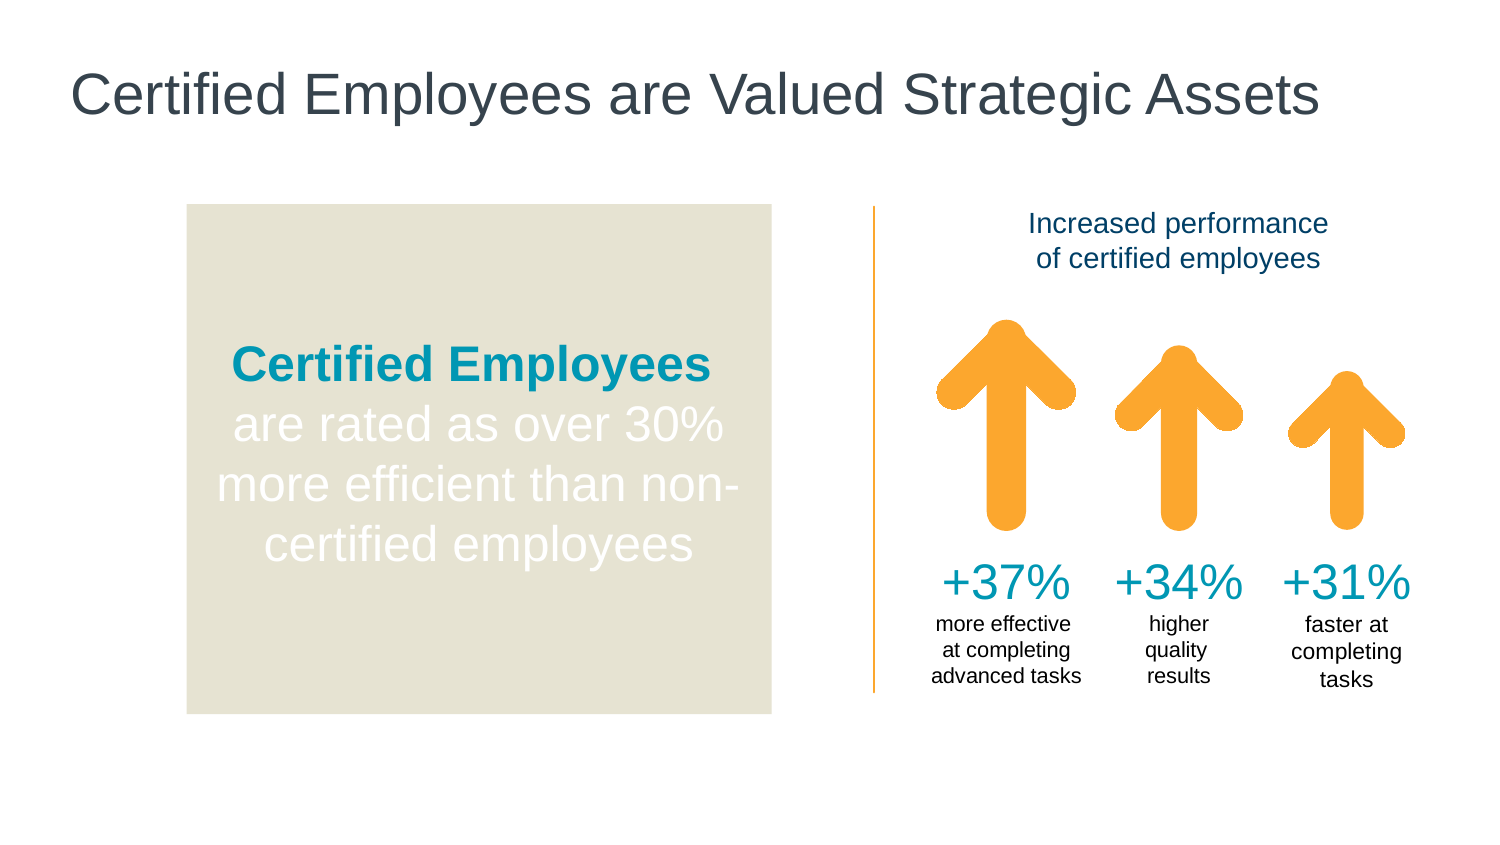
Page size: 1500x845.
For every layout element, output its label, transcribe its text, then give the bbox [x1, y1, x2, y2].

chart [0, 133, 966, 845]
title Certified Employees are Valued Strategic Assets [70, 31, 1440, 152]
text_box +37% more effective at completing advanced tasks [970, 542, 1078, 696]
text_box +34% higher quality results [1078, 542, 1253, 696]
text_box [1308, 352, 1385, 470]
text_box [1330, 479, 1364, 530]
text_box Increased performance of certified employees [1002, 196, 1355, 282]
text_box [986, 420, 1027, 531]
text_box +31% faster at completing tasks [1253, 542, 1440, 700]
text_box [936, 321, 1076, 411]
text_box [1136, 325, 1222, 455]
text_box [1160, 462, 1198, 531]
